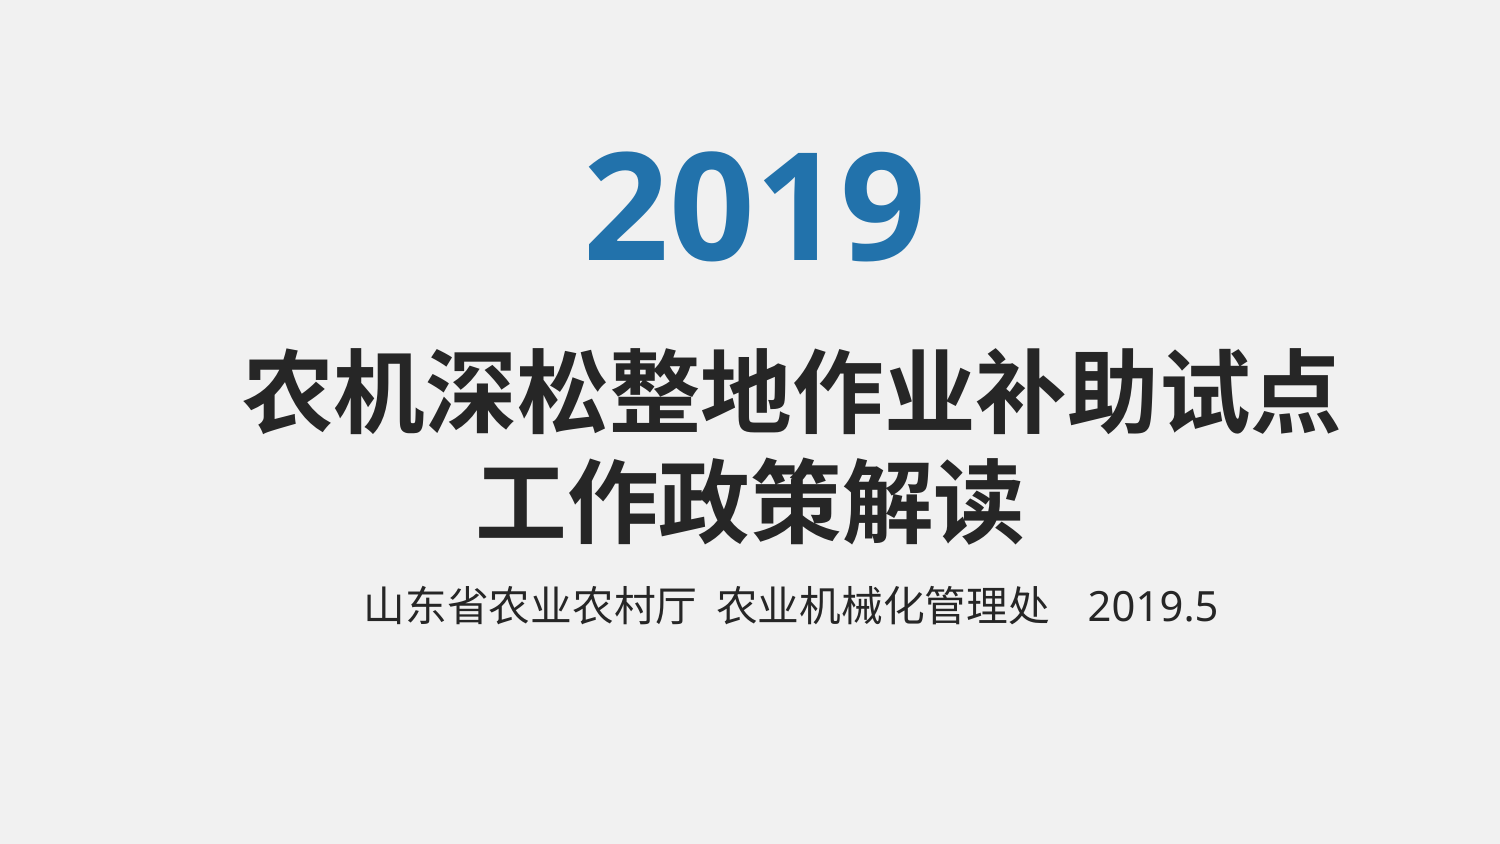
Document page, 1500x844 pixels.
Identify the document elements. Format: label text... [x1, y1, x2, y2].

text_box 山东省农业农村厅 农业机械化管理处 2019.5 [289, 571, 1294, 637]
text_box 2019 [568, 102, 942, 298]
text_box 农机深松整地作业补助试点工作政策解读 [112, 327, 1390, 562]
